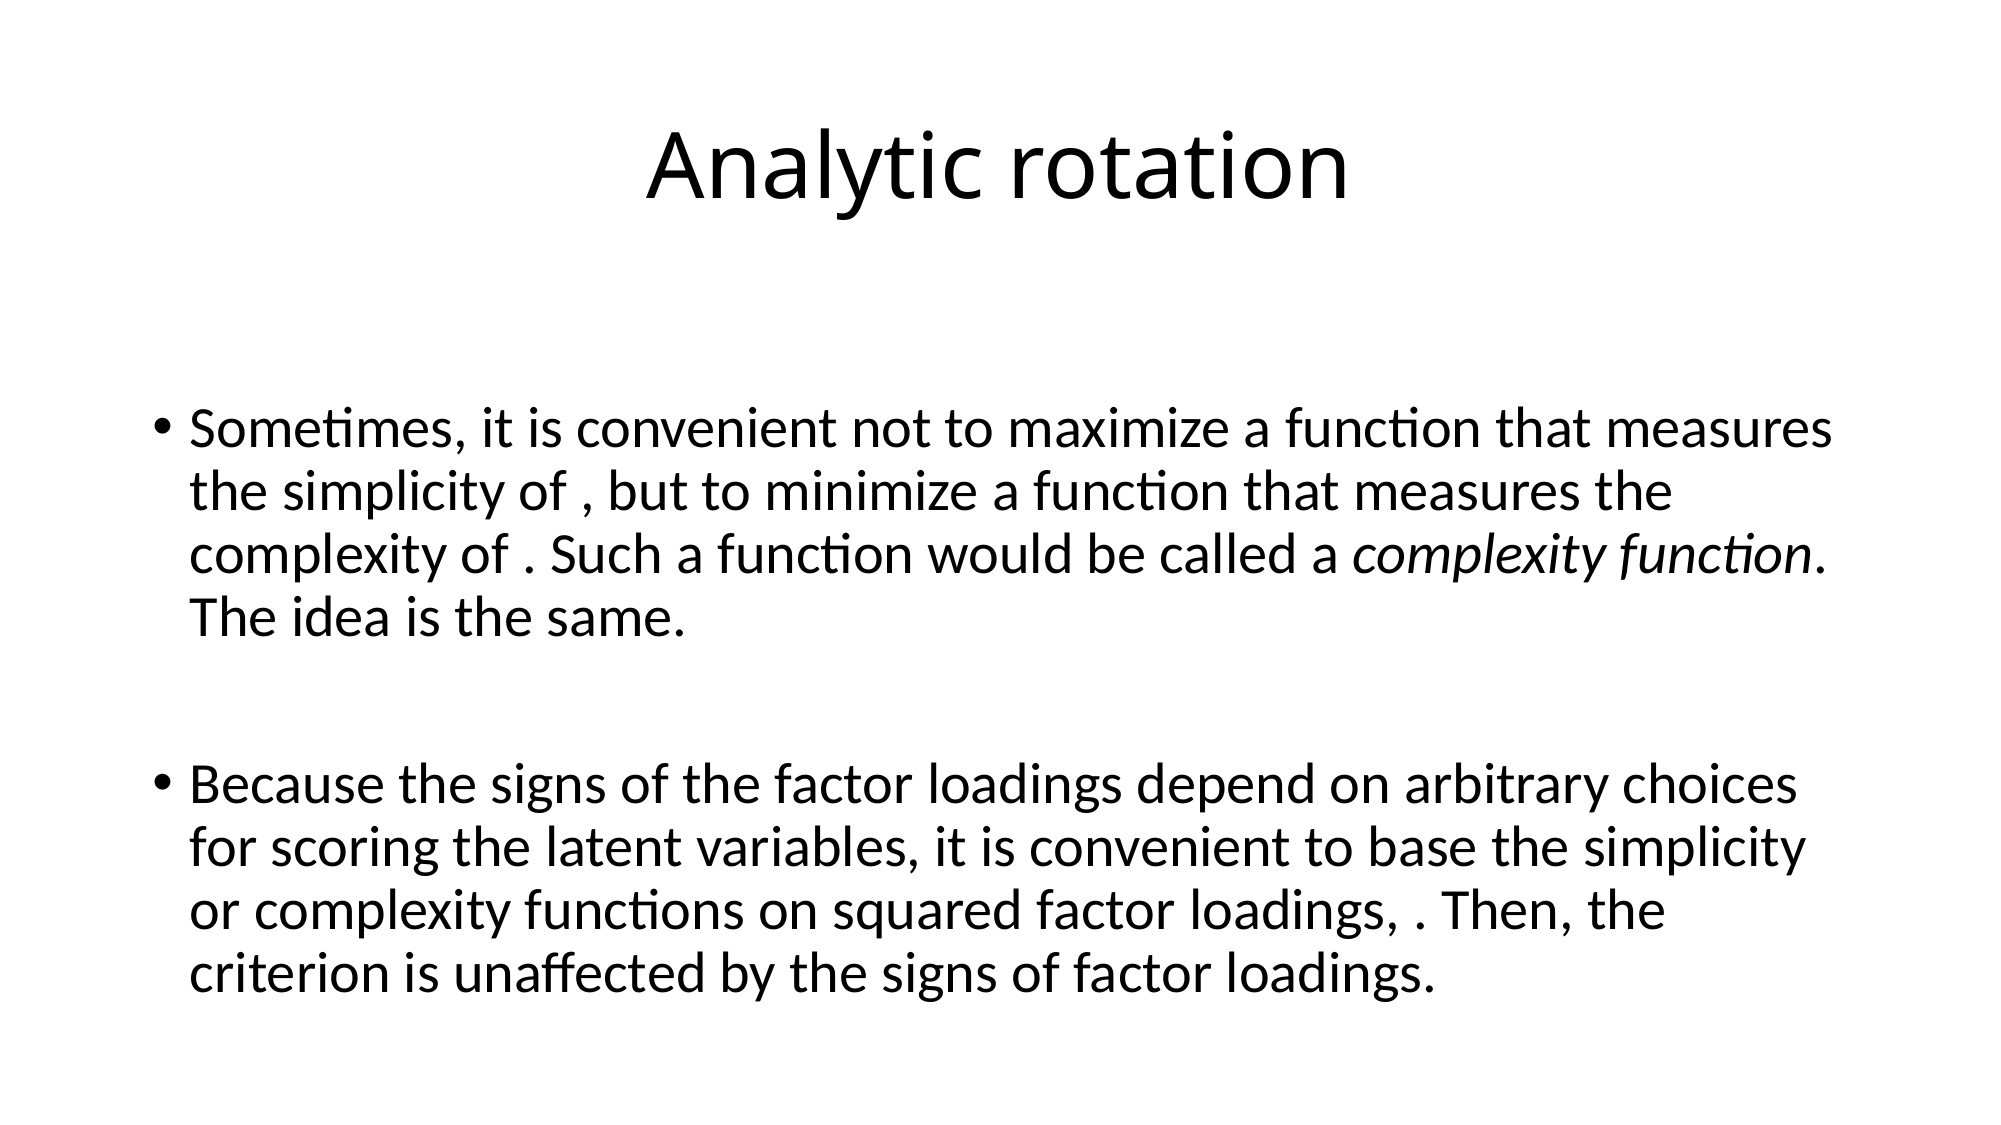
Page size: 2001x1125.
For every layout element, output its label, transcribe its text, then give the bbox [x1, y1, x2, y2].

title Analytic rotation [137, 59, 1863, 278]
